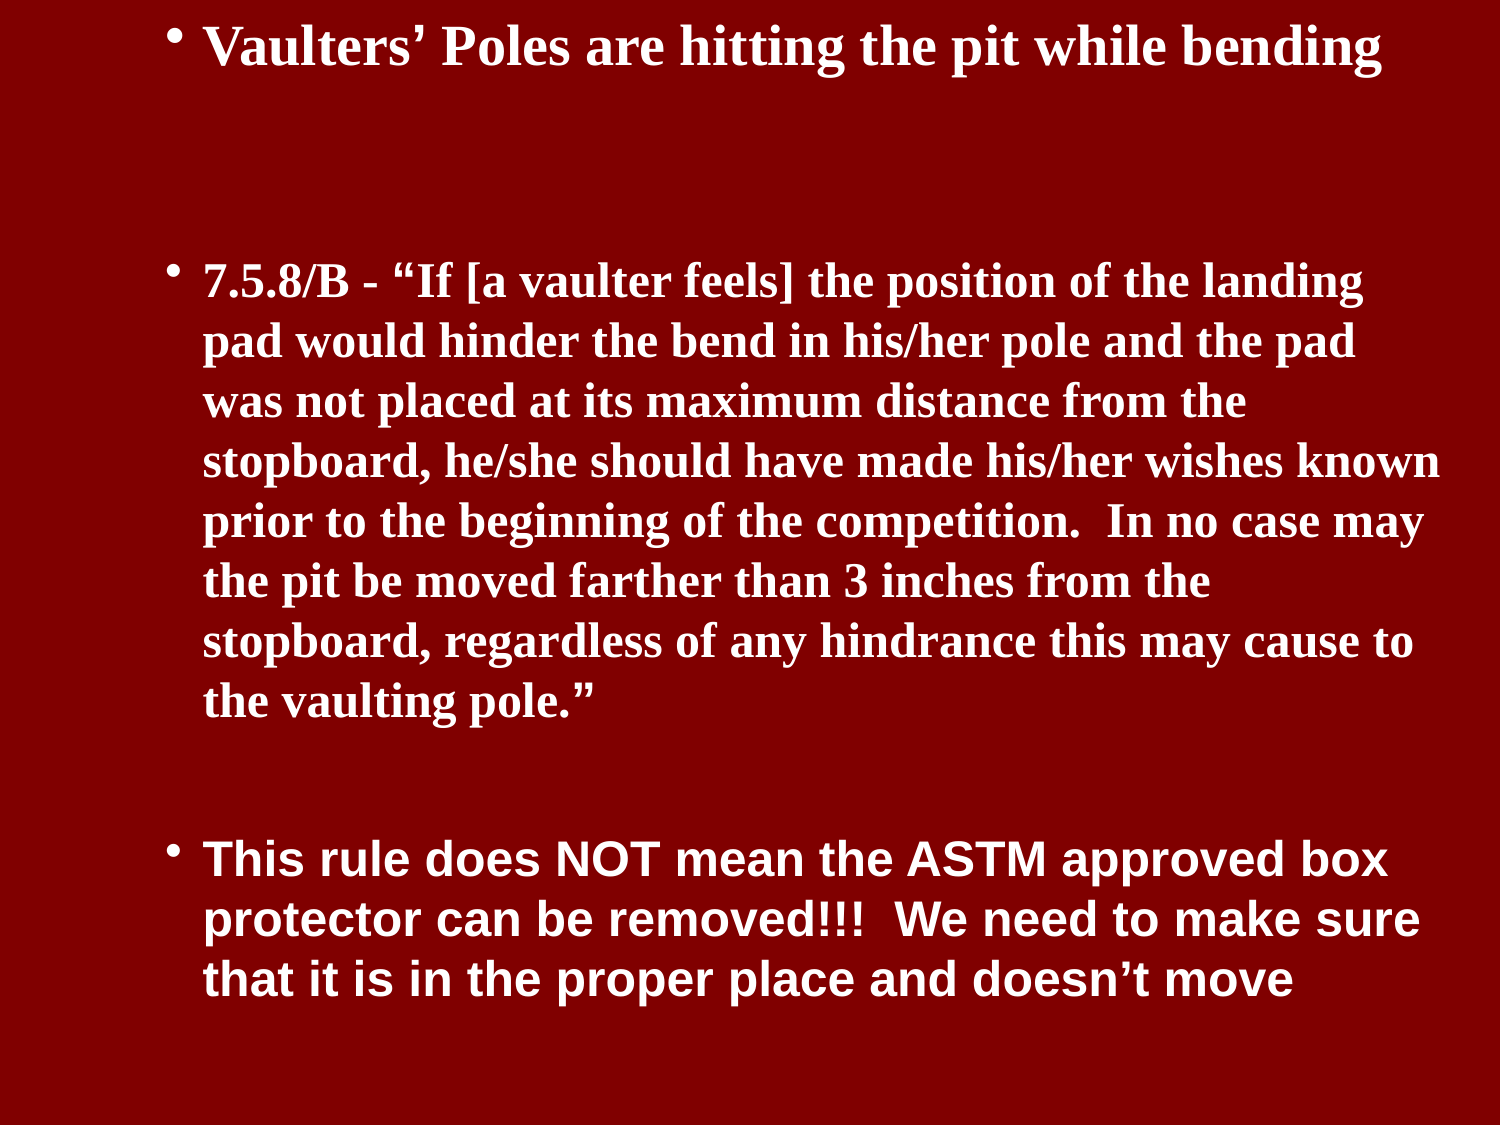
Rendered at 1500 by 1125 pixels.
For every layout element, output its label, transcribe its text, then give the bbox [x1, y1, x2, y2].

list Vaulters’ Poles are hitting the pit while bending 7.5.8/B - “If [a vaulter feels] the position of the landing pad would hinder the bend in his/her pole and the pad was not placed at its maximum distance from the stopboard, he/she should have made his/her wishes known prior to the beginning of the competition. In no case may the pit be moved farther than 3 inches from the stopboard, regardless of any hindrance this may cause to the vaulting pole.” This rule does NOT mean the ASTM approved box protector can be removed!!! We need to make sure that it is in the proper place and doesn’t move [0, 0, 1463, 1038]
